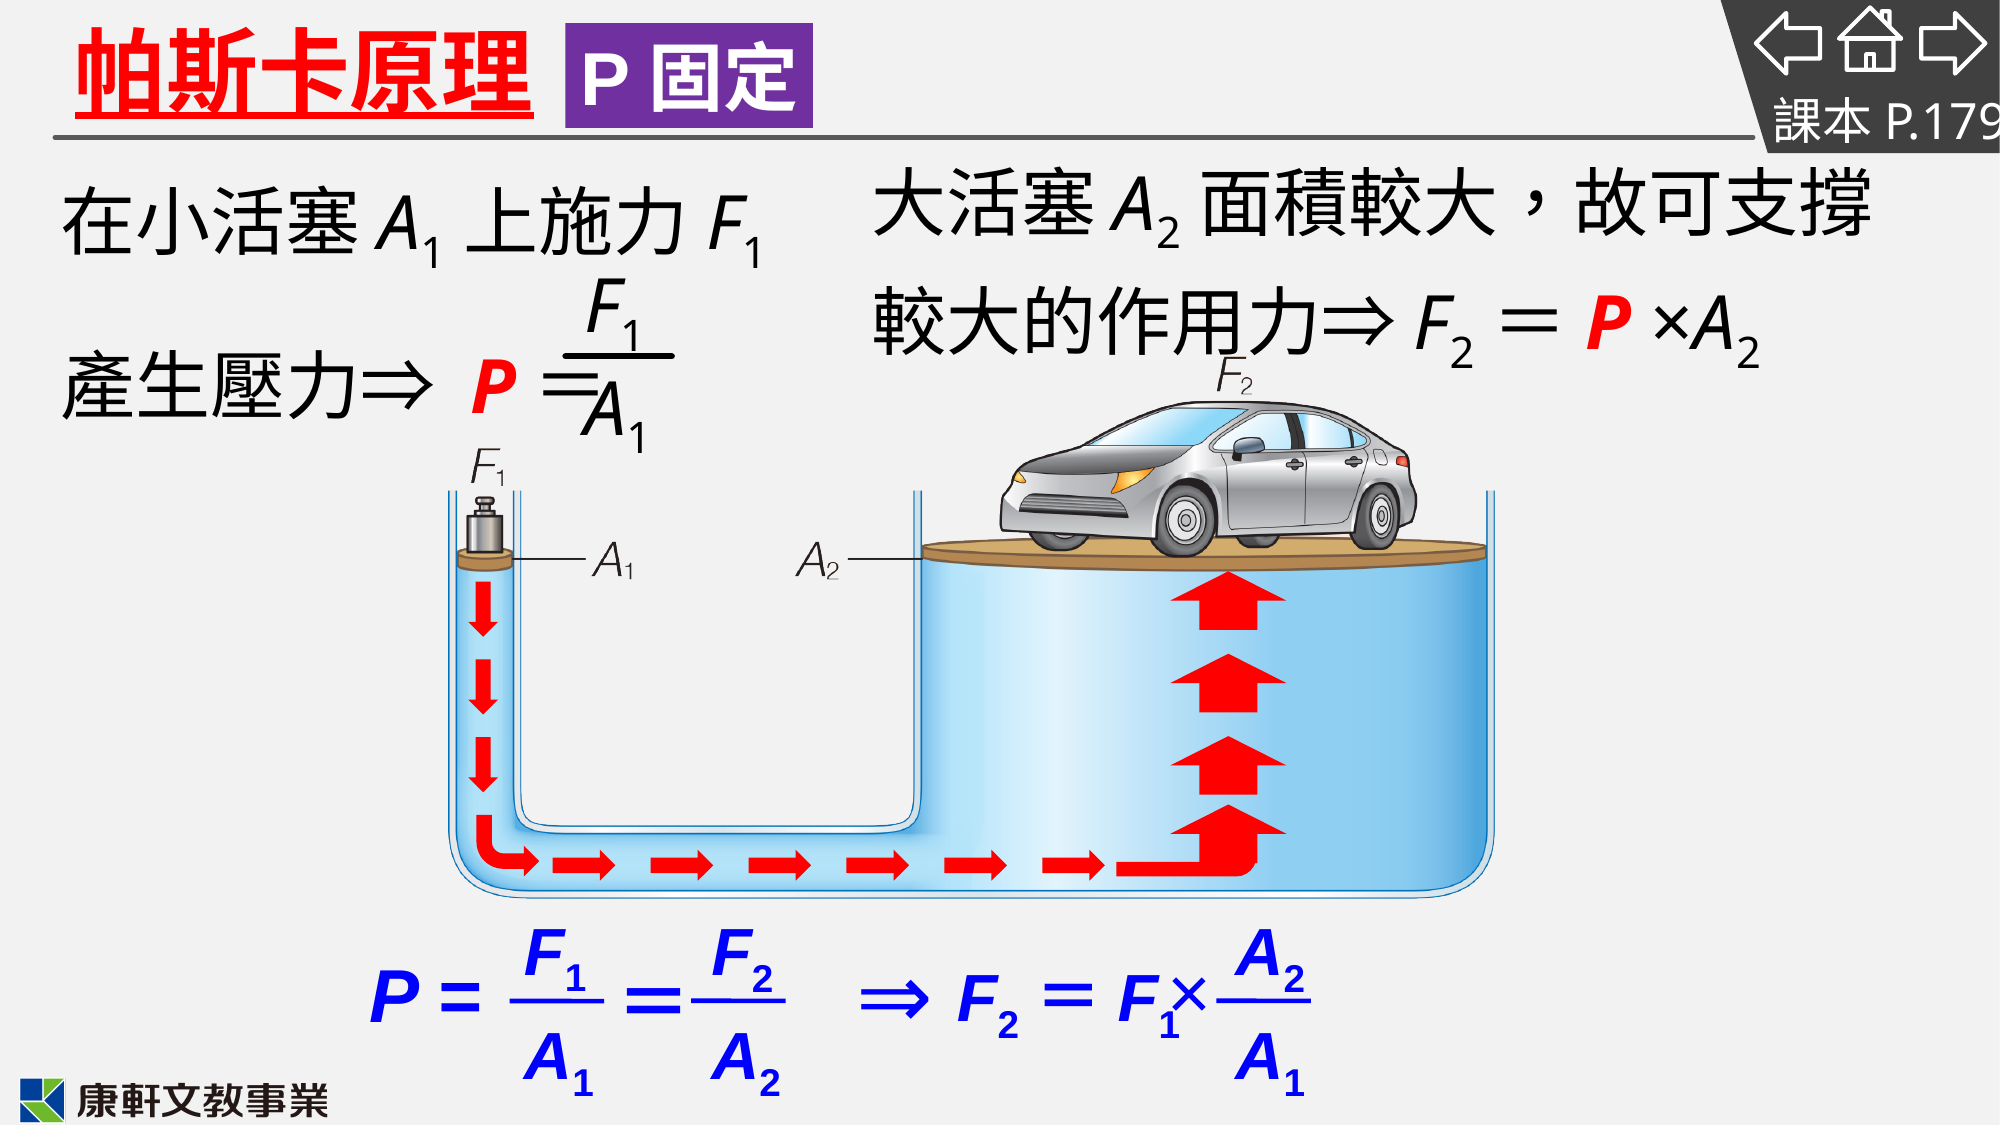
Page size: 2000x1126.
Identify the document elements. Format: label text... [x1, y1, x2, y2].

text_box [467, 581, 540, 877]
list 在小活塞A1上施力F1 產生壓力⇒ P＝ [41, 174, 774, 441]
title 帕斯卡原理 [54, 0, 1685, 138]
text_box ⇒ [841, 929, 949, 1055]
text_box P固定 [565, 23, 813, 128]
text_box 大活塞A2面積較大，故可支撐 較大的作用力⇒F2＝P ×A2 [852, 155, 1875, 370]
list 課本P.179 [1757, 81, 2000, 153]
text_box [1116, 571, 1287, 877]
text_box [359, 900, 797, 1095]
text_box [963, 901, 1331, 1095]
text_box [552, 849, 1106, 881]
picture [448, 356, 1496, 899]
text_box F1 A1 [565, 257, 672, 353]
picture [0, 1070, 351, 1126]
